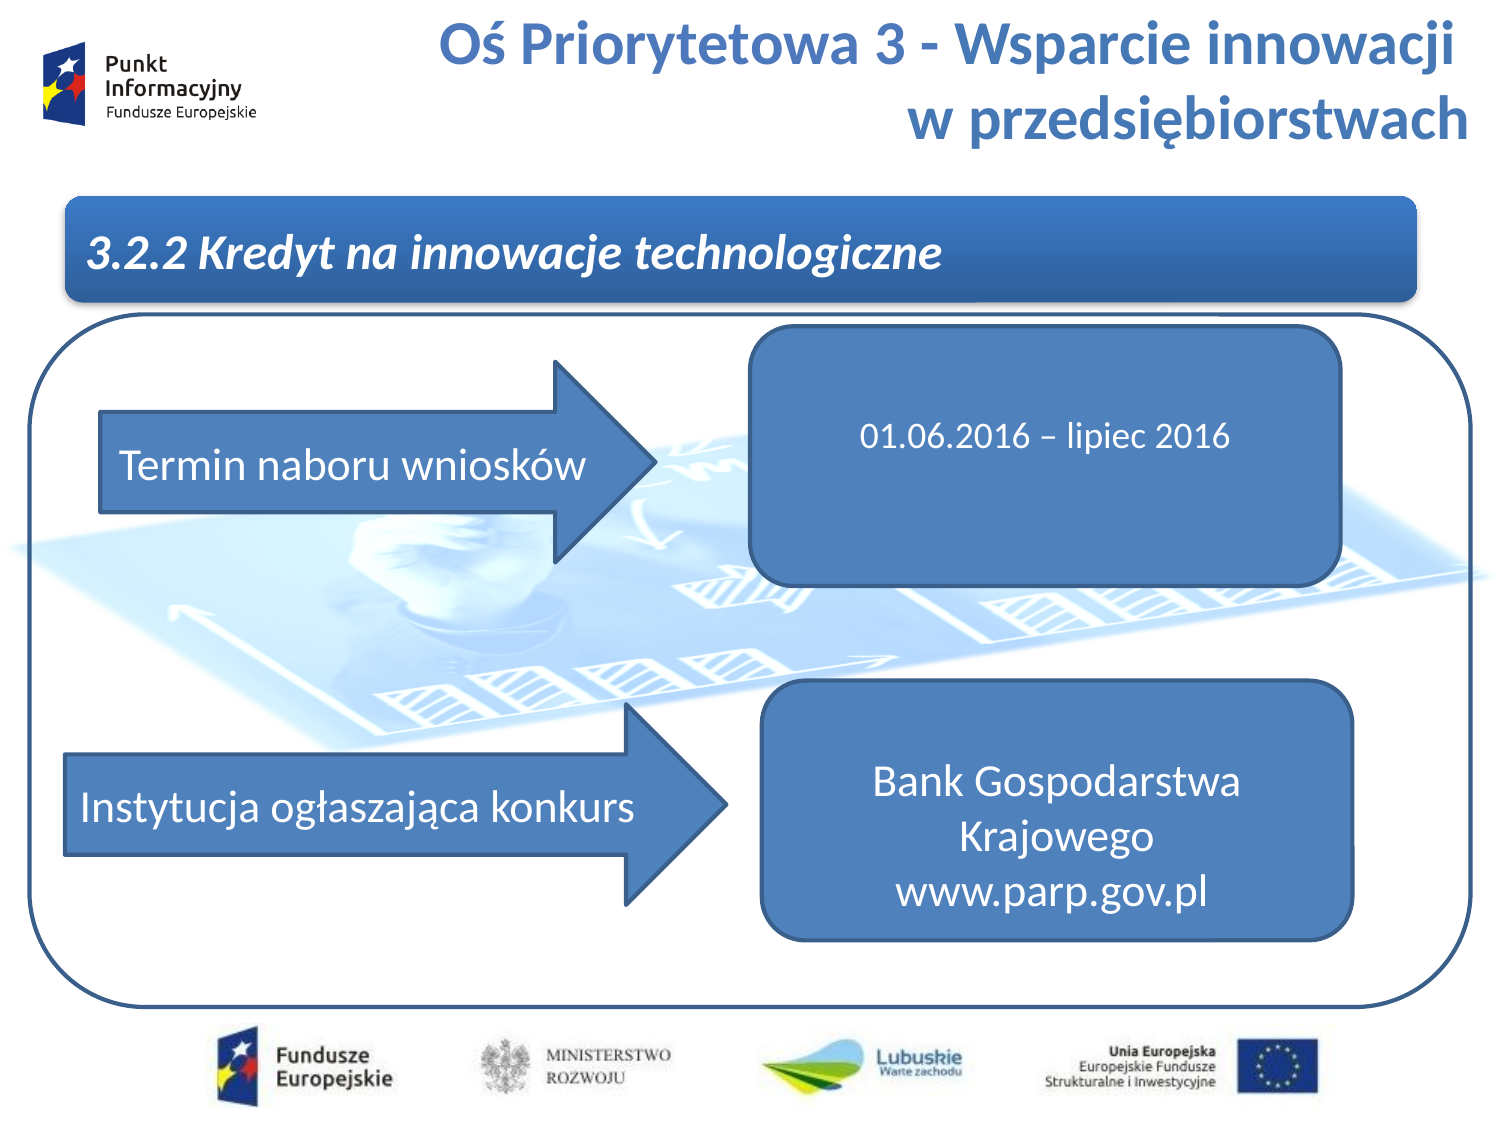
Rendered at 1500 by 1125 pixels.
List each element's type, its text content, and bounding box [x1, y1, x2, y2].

title Oś Priorytetowa 3 - Wsparcie innowacji w przedsiębiorstwach [290, 0, 1486, 154]
text_box Bank Gospodarstwa Krajowego www.parp.gov.pl [759, 770, 1355, 943]
picture [159, 1022, 1360, 1108]
picture [0, 0, 290, 166]
text_box Instytucja ogłaszająca konkurs [62, 770, 729, 907]
picture [0, 362, 1500, 763]
text_box 01.06.2016 – lipiec 2016 [748, 324, 1342, 361]
text_box 3.2.2 Kredyt na innowacje technologiczne [64, 196, 1418, 303]
text_box [27, 770, 1473, 1010]
text_box [49, 312, 1451, 361]
